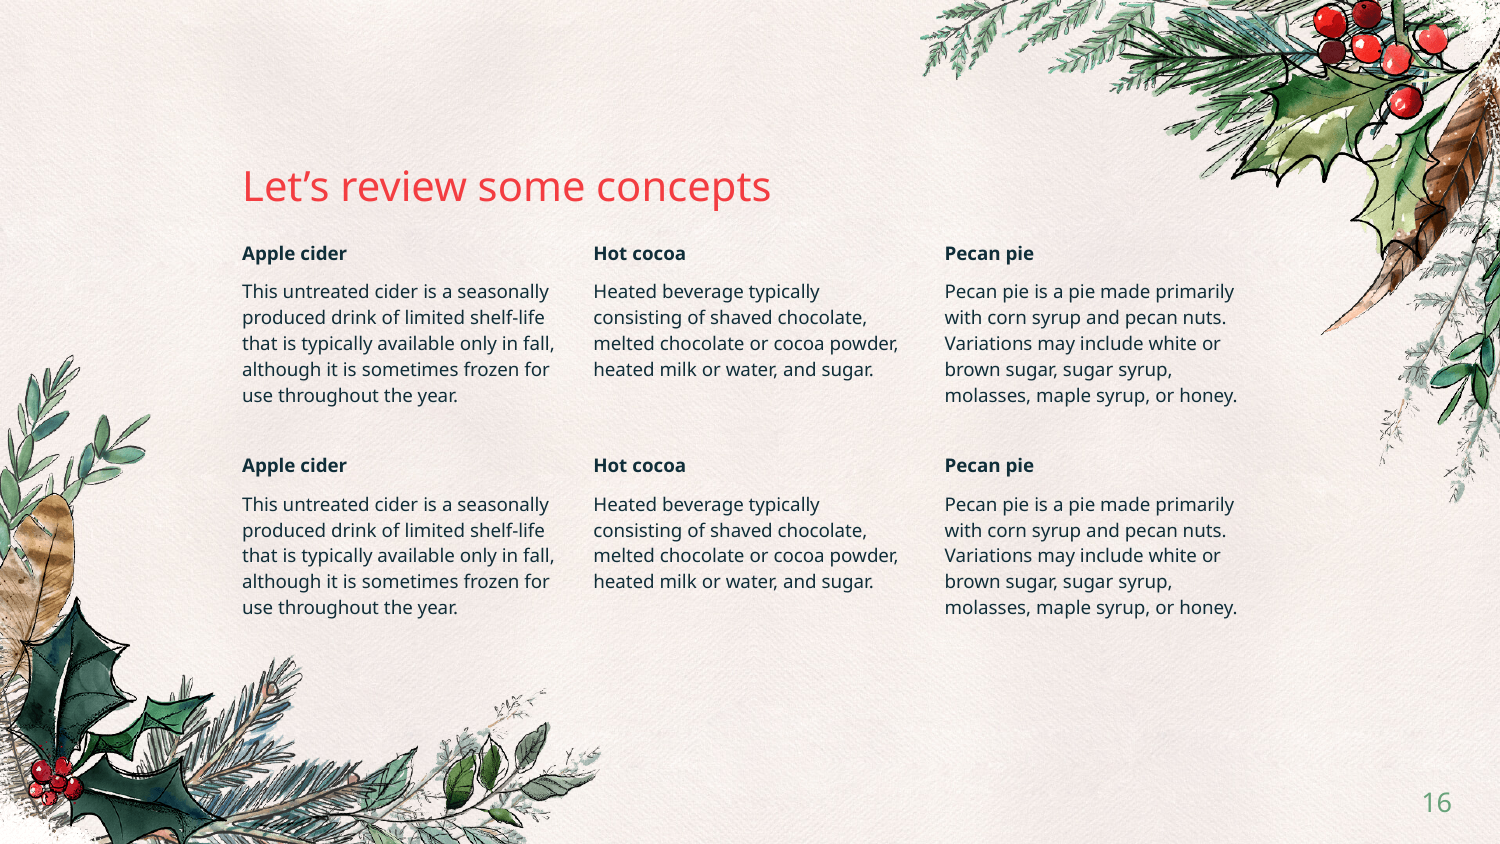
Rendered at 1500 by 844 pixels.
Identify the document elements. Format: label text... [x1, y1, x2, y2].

list Apple cider This untreated cider is a seasonally produced drink of limited shelf-life that is typically available only in fall, although it is sometimes frozen for use throughout the year. [242, 238, 556, 442]
picture [0, 0, 1500, 844]
title Let’s review some concepts [242, 150, 1258, 227]
list Hot cocoa Heated beverage typically consisting of shaved chocolate, melted chocolate or cocoa powder, heated milk or water, and sugar. [593, 450, 907, 655]
list Apple cider This untreated cider is a seasonally produced drink of limited shelf-life that is typically available only in fall, although it is sometimes frozen for use throughout the year. [242, 450, 556, 655]
list Pecan pie Pecan pie is a pie made primarily with corn syrup and pecan nuts. Variations may include white or brown sugar, sugar syrup, molasses, maple syrup, or honey. [944, 450, 1258, 655]
list Pecan pie Pecan pie is a pie made primarily with corn syrup and pecan nuts. Variations may include white or brown sugar, sugar syrup, molasses, maple syrup, or honey. [944, 238, 1258, 442]
slide_number ‹#› [1377, 770, 1468, 814]
list Hot cocoa Heated beverage typically consisting of shaved chocolate, melted chocolate or cocoa powder, heated milk or water, and sugar. [593, 238, 907, 442]
